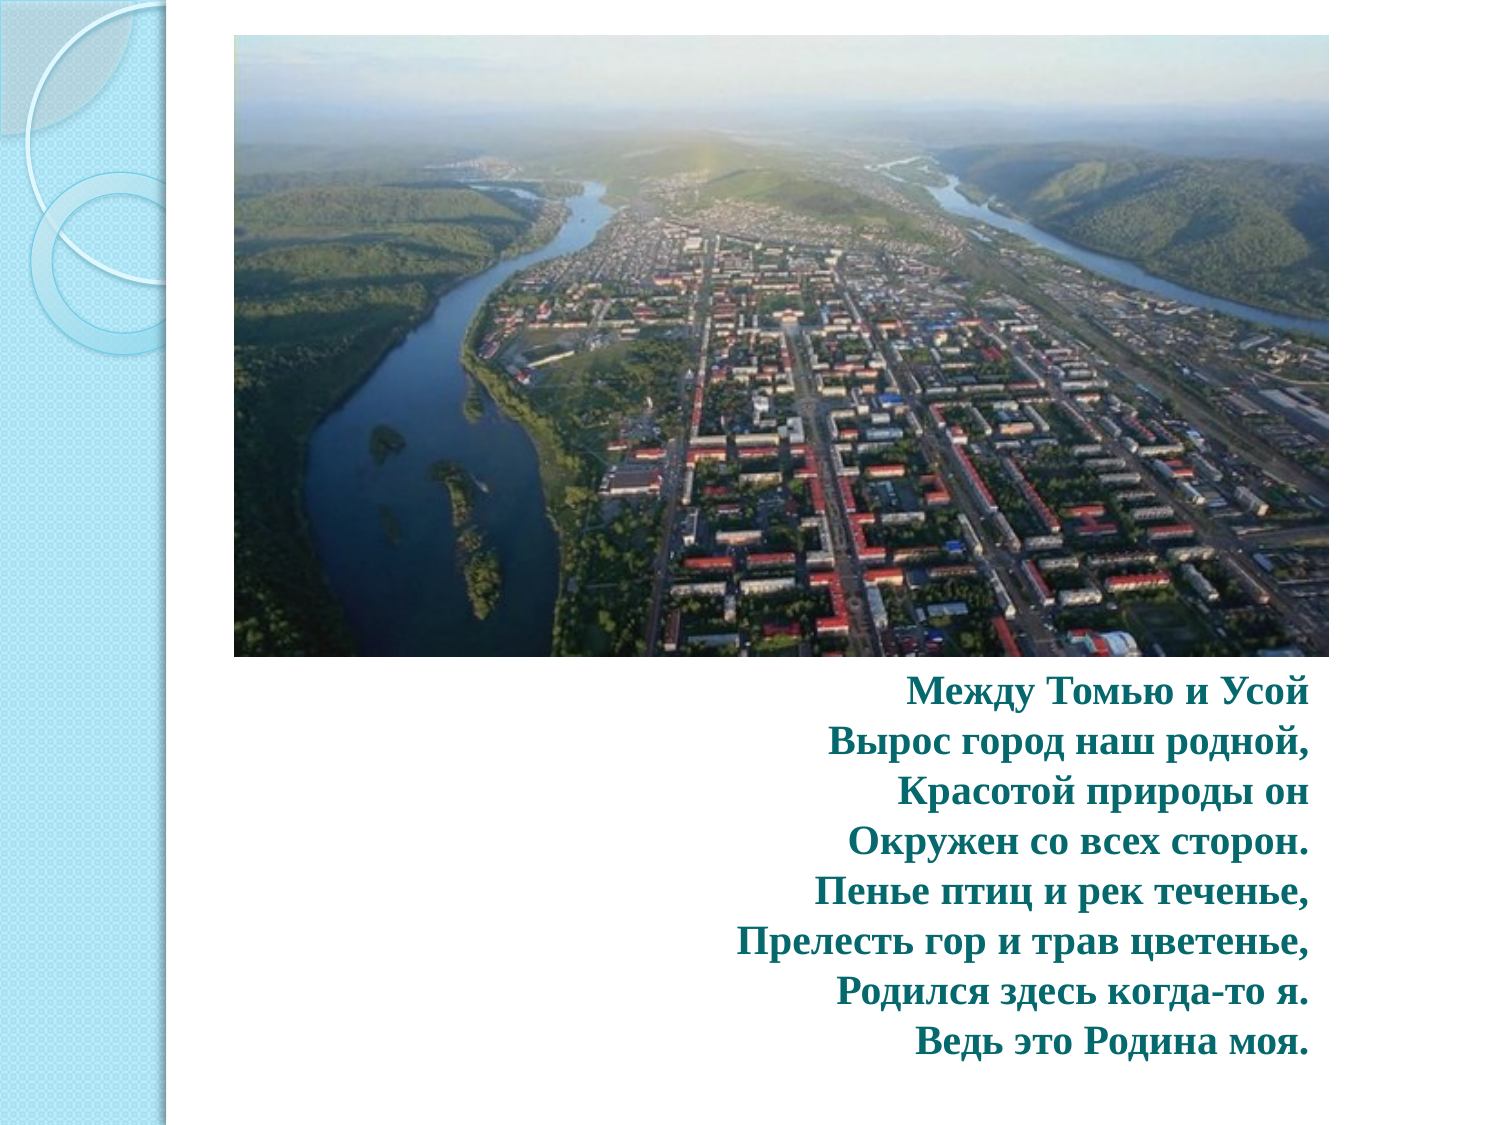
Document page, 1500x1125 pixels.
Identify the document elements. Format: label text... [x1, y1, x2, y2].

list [234, 34, 1329, 657]
title Между Томью и Усой Вырос город наш родной, Красотой природы он Окружен со всех сторон. Пенье птиц и рек теченье, Прелесть гор и трав цветенье, Родился здесь когда-то я. Ведь это Родина моя. [457, 667, 1325, 1070]
